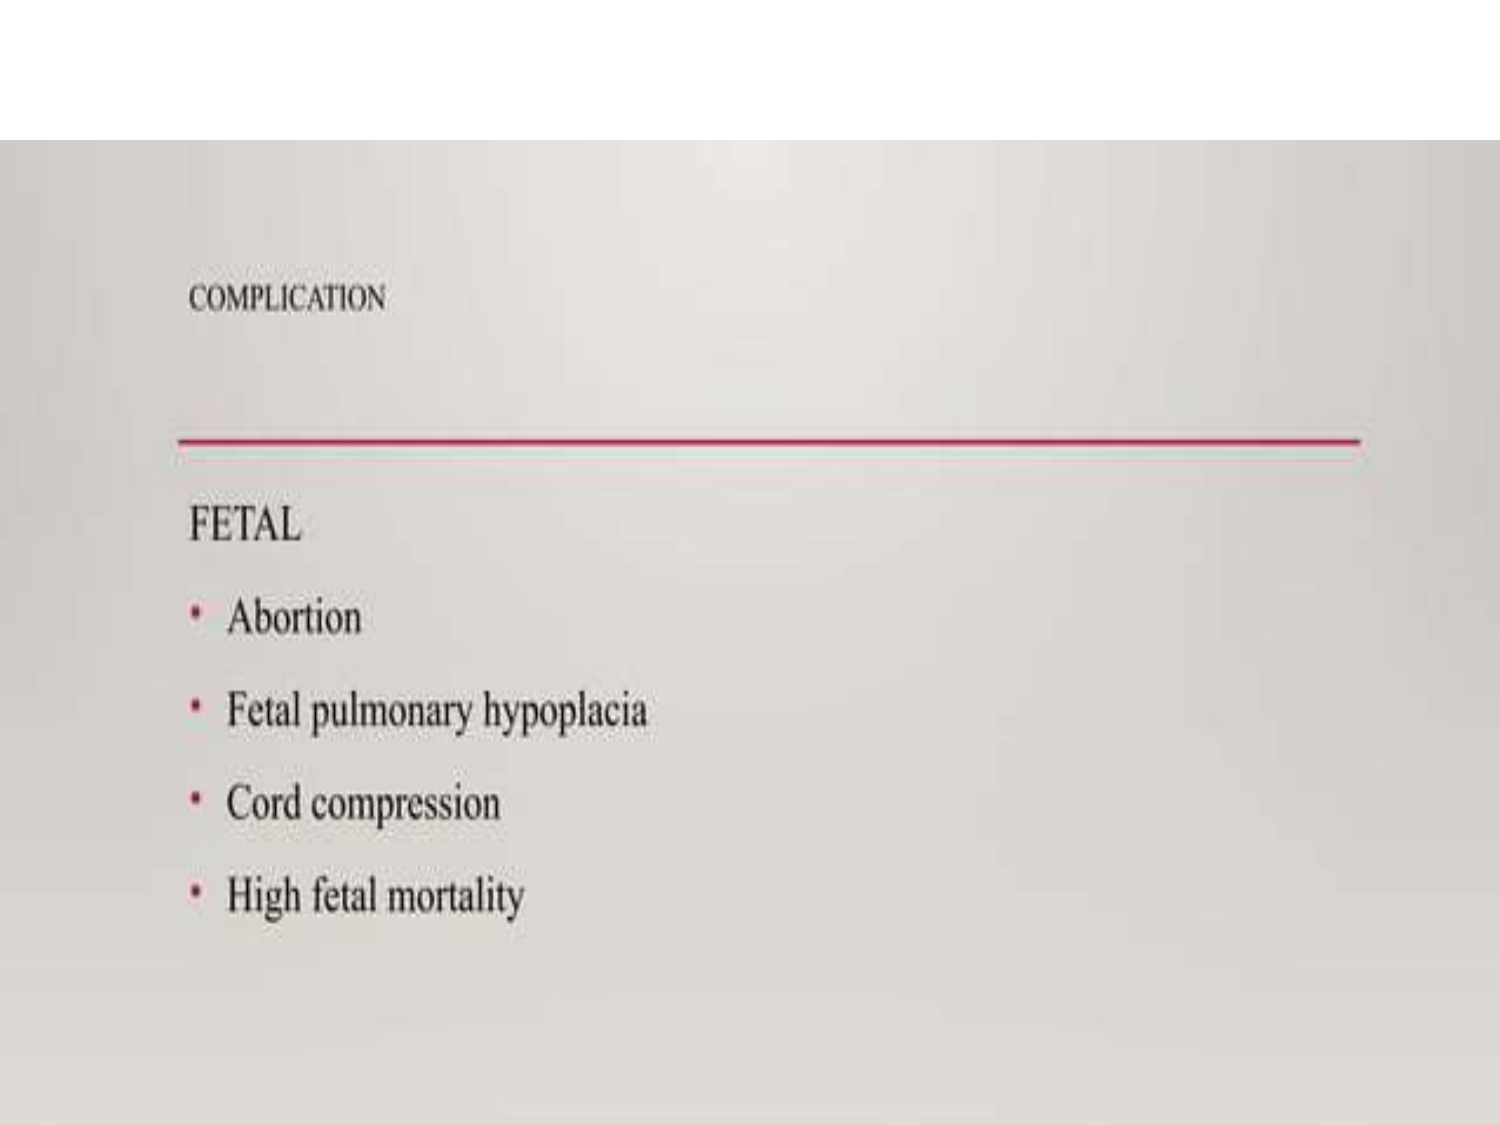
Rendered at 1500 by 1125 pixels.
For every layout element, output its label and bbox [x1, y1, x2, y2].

picture [0, 139, 1500, 1125]
